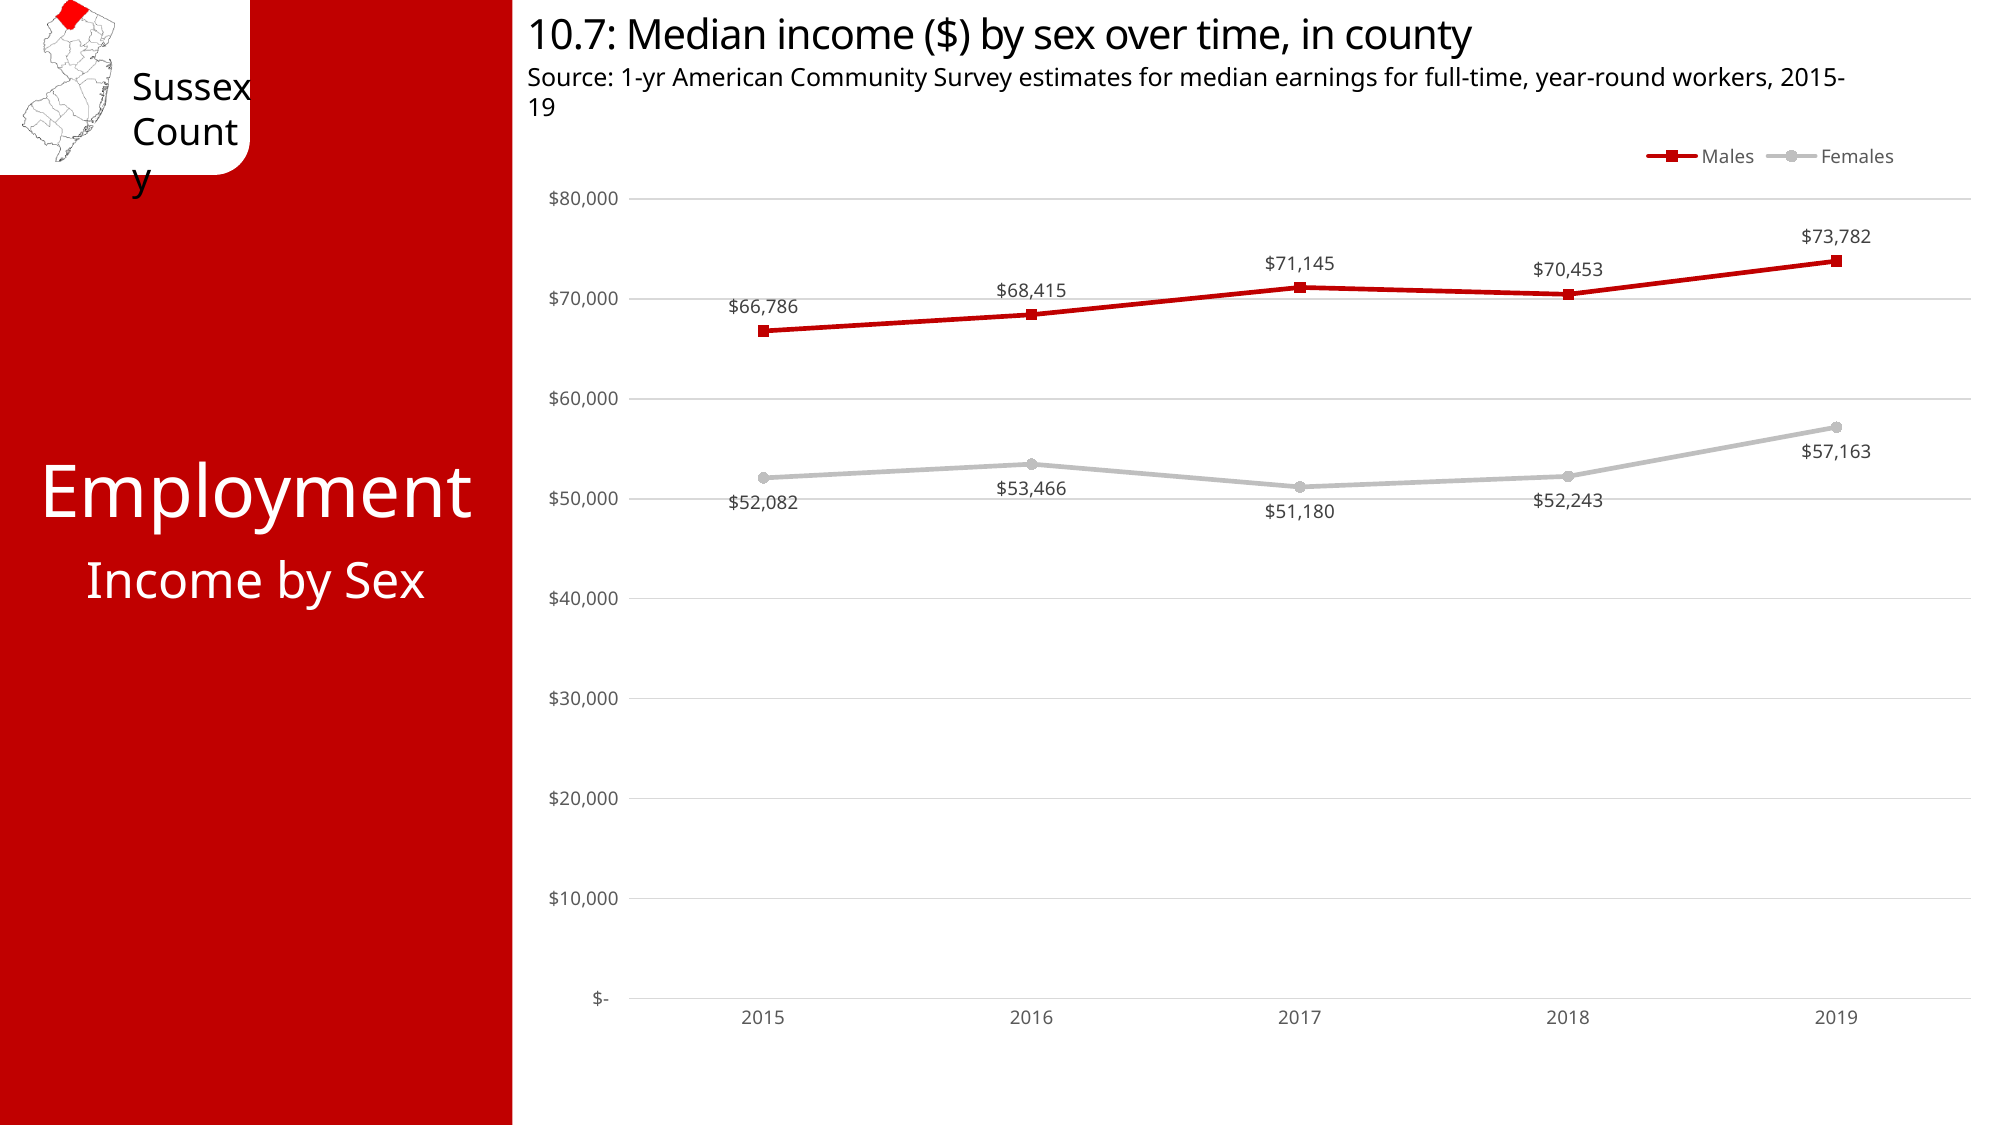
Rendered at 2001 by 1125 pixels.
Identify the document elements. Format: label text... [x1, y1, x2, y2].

picture [22, 0, 115, 162]
text_box Income by Sex [0, 540, 513, 616]
text_box 10.7: Median income ($) by sex over time, in county [512, 0, 1992, 65]
chart [519, 134, 1994, 1101]
text_box Employment [0, 437, 513, 540]
text_box Source: 1-yr American Community Survey estimates for median earnings for full-time, year-round workers, 2015-19 [512, 54, 1891, 130]
